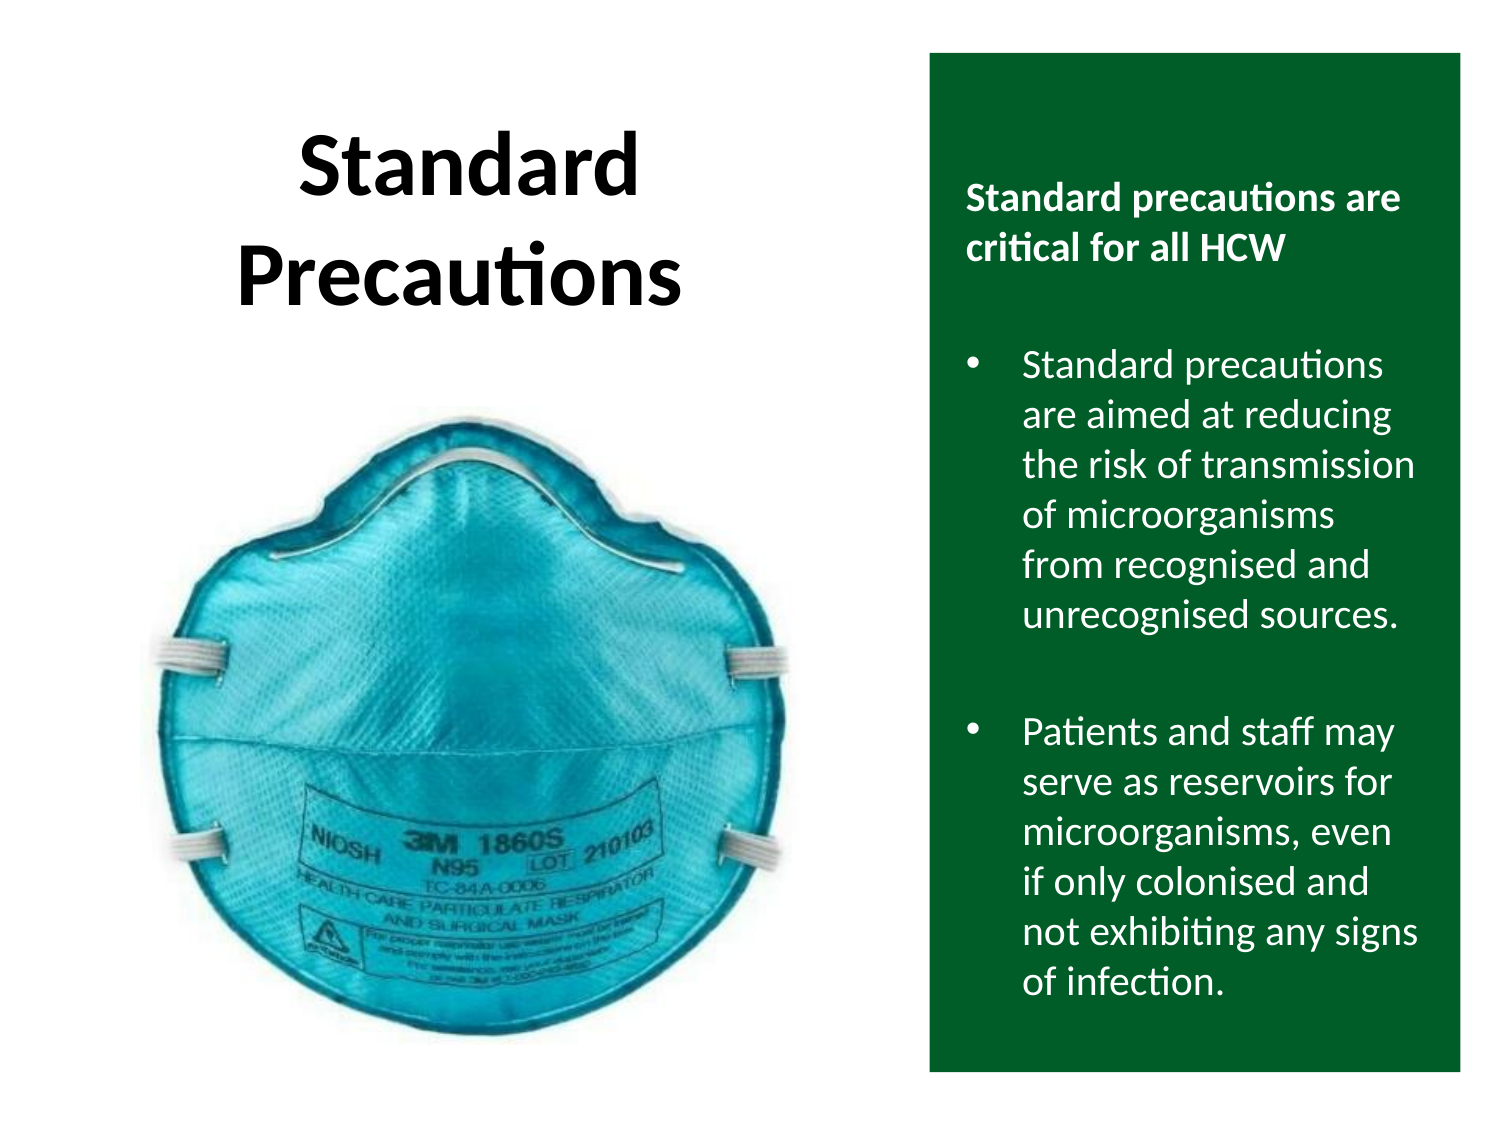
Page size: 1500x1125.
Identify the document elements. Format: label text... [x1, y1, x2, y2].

title Standard Precautions [64, 80, 876, 348]
picture [139, 406, 801, 1045]
text_box [38, 51, 911, 377]
list Standard precautions are critical for all HCW Standard precautions are aimed at reducing the risk of transmission of microorganisms from recognised and unrecognised sources. Patients and staff may serve as reservoirs for microorganisms, even if only colonised and not exhibiting any signs of infection. [950, 150, 1436, 1024]
text_box [928, 51, 1462, 1074]
